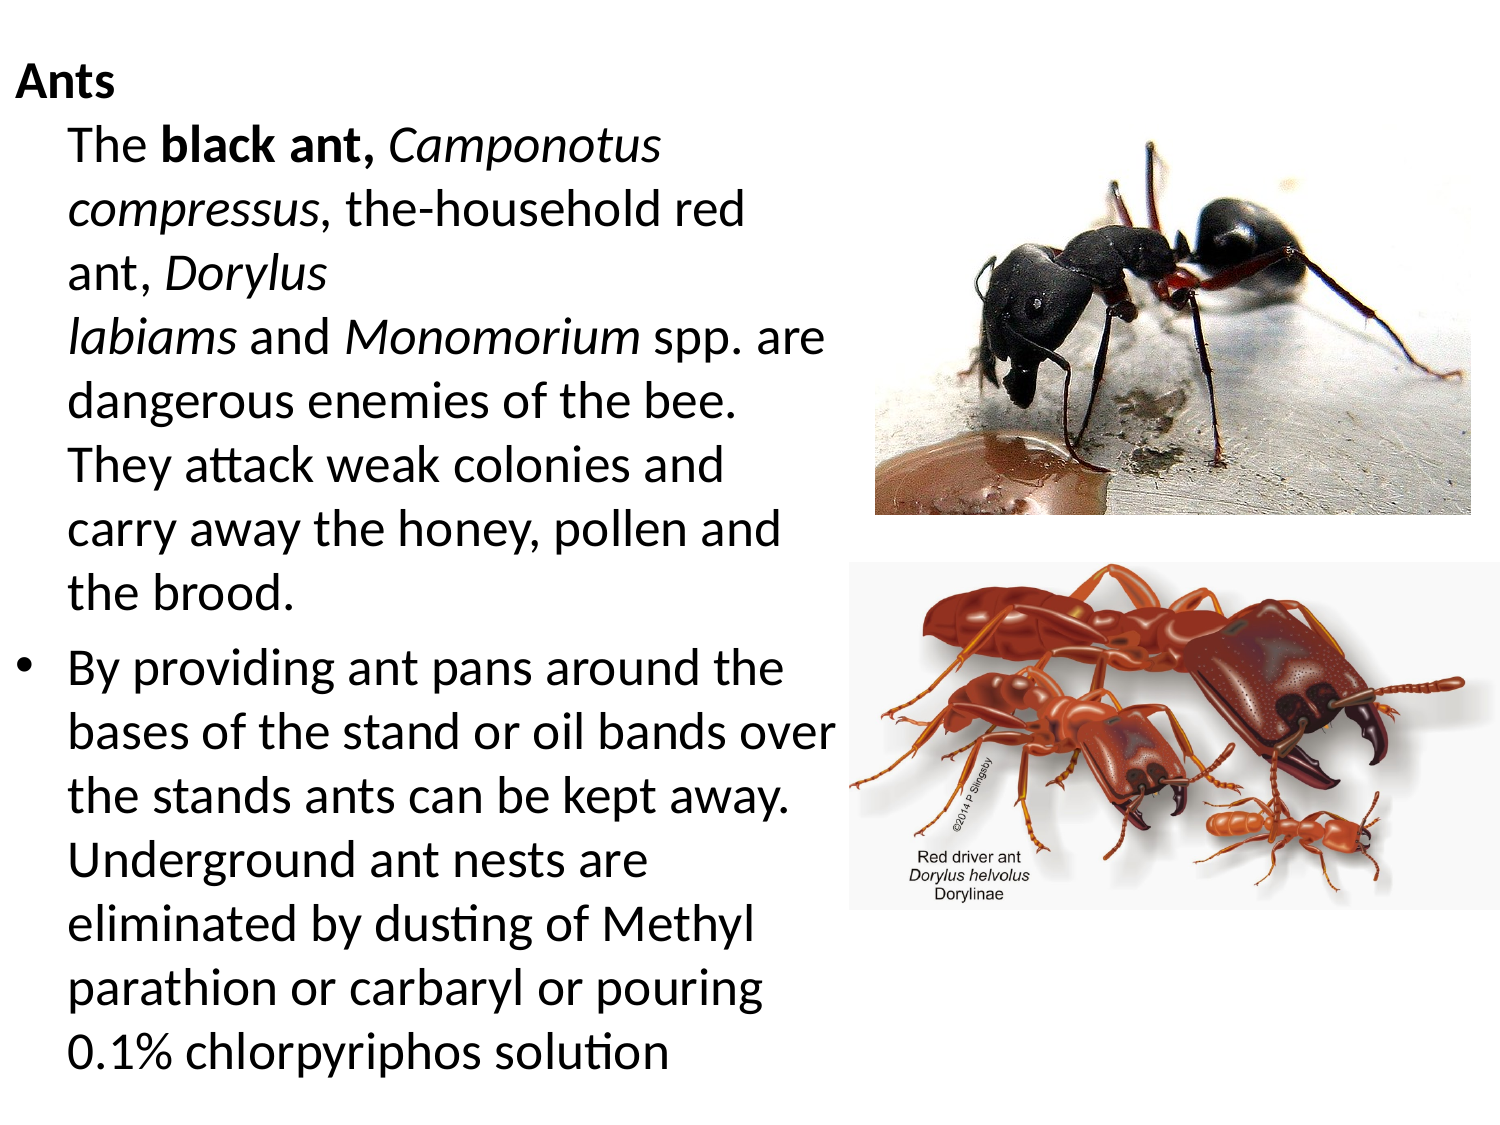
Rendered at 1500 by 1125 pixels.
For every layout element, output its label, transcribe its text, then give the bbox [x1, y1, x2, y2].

picture [849, 562, 1500, 911]
list Ants The black ant, Camponotus compressus, the-household red ant, Dorylus labiams and Monomorium spp. are dangerous enemies of the bee. They attack weak colonies and carry away the honey, pollen and the brood. By providing ant pans around the bases of the stand or oil bands over the stands ants can be kept away. Underground ant nests are eliminated by dusting of Methyl parathion or carbaryl or pouring 0.1% chlorpyriphos solution [0, 37, 863, 1088]
picture [874, 124, 1471, 516]
